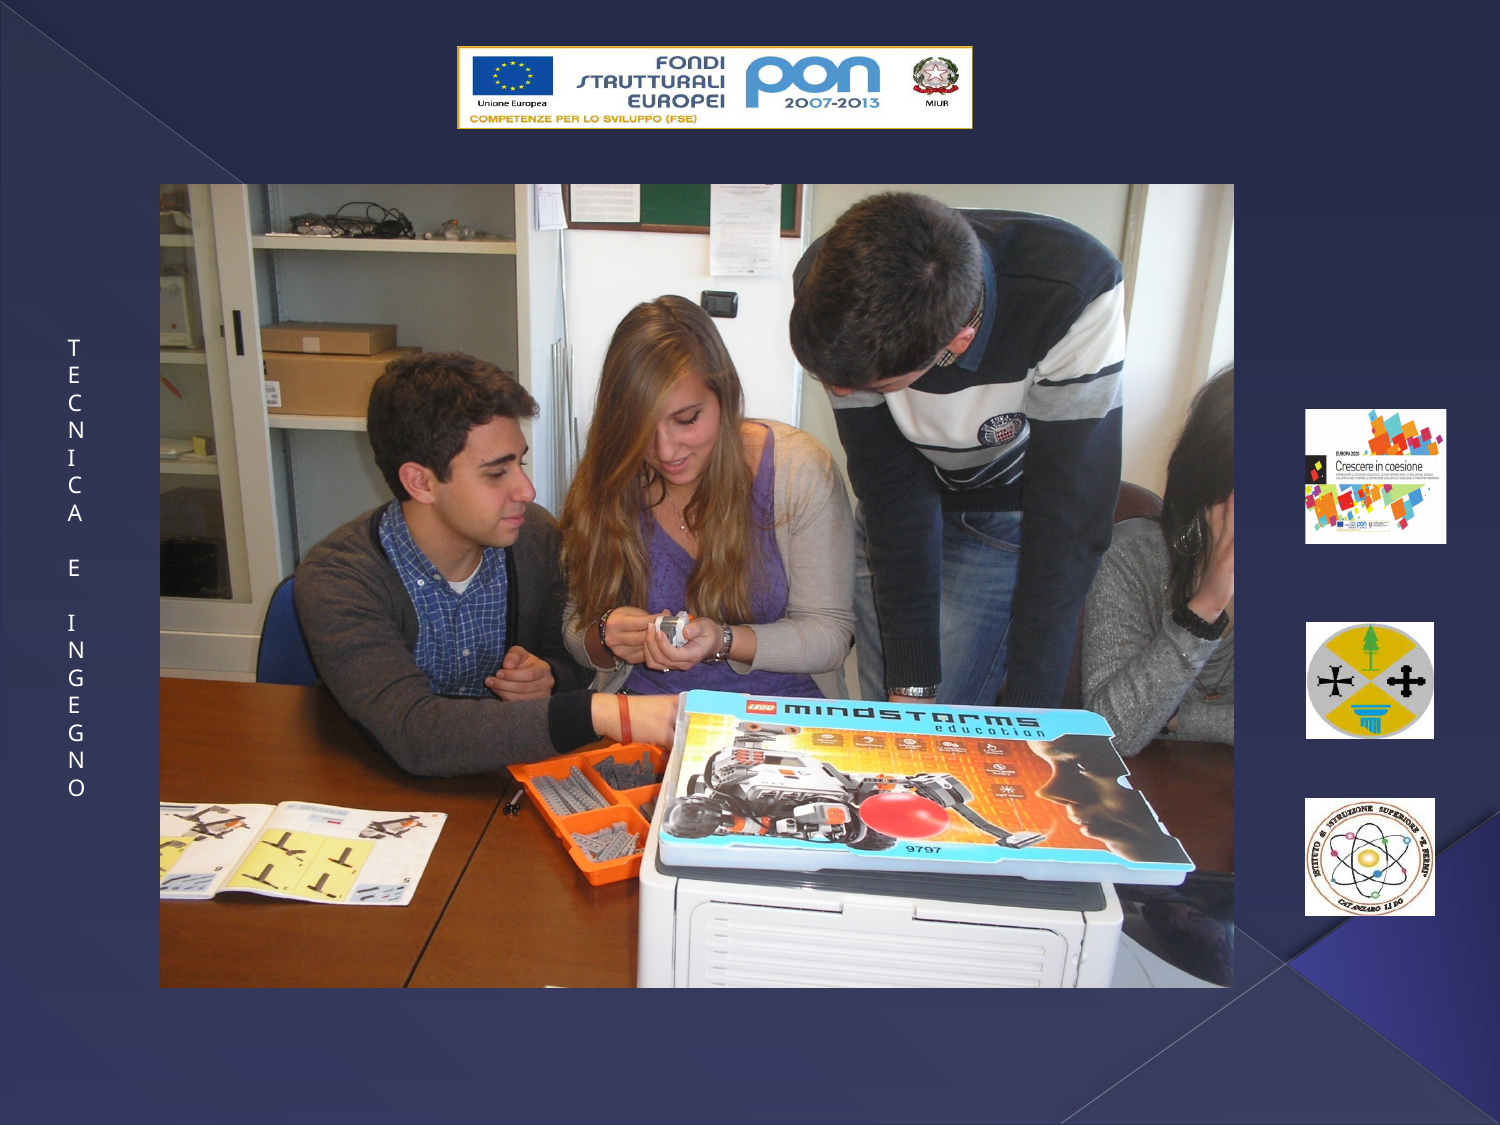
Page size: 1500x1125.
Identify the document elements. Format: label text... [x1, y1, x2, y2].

picture [456, 46, 973, 130]
picture [1304, 621, 1436, 740]
picture [1304, 408, 1448, 545]
picture [1304, 798, 1435, 917]
picture [159, 184, 1234, 988]
text_box TECNI CA E INGEGNO [53, 326, 101, 808]
